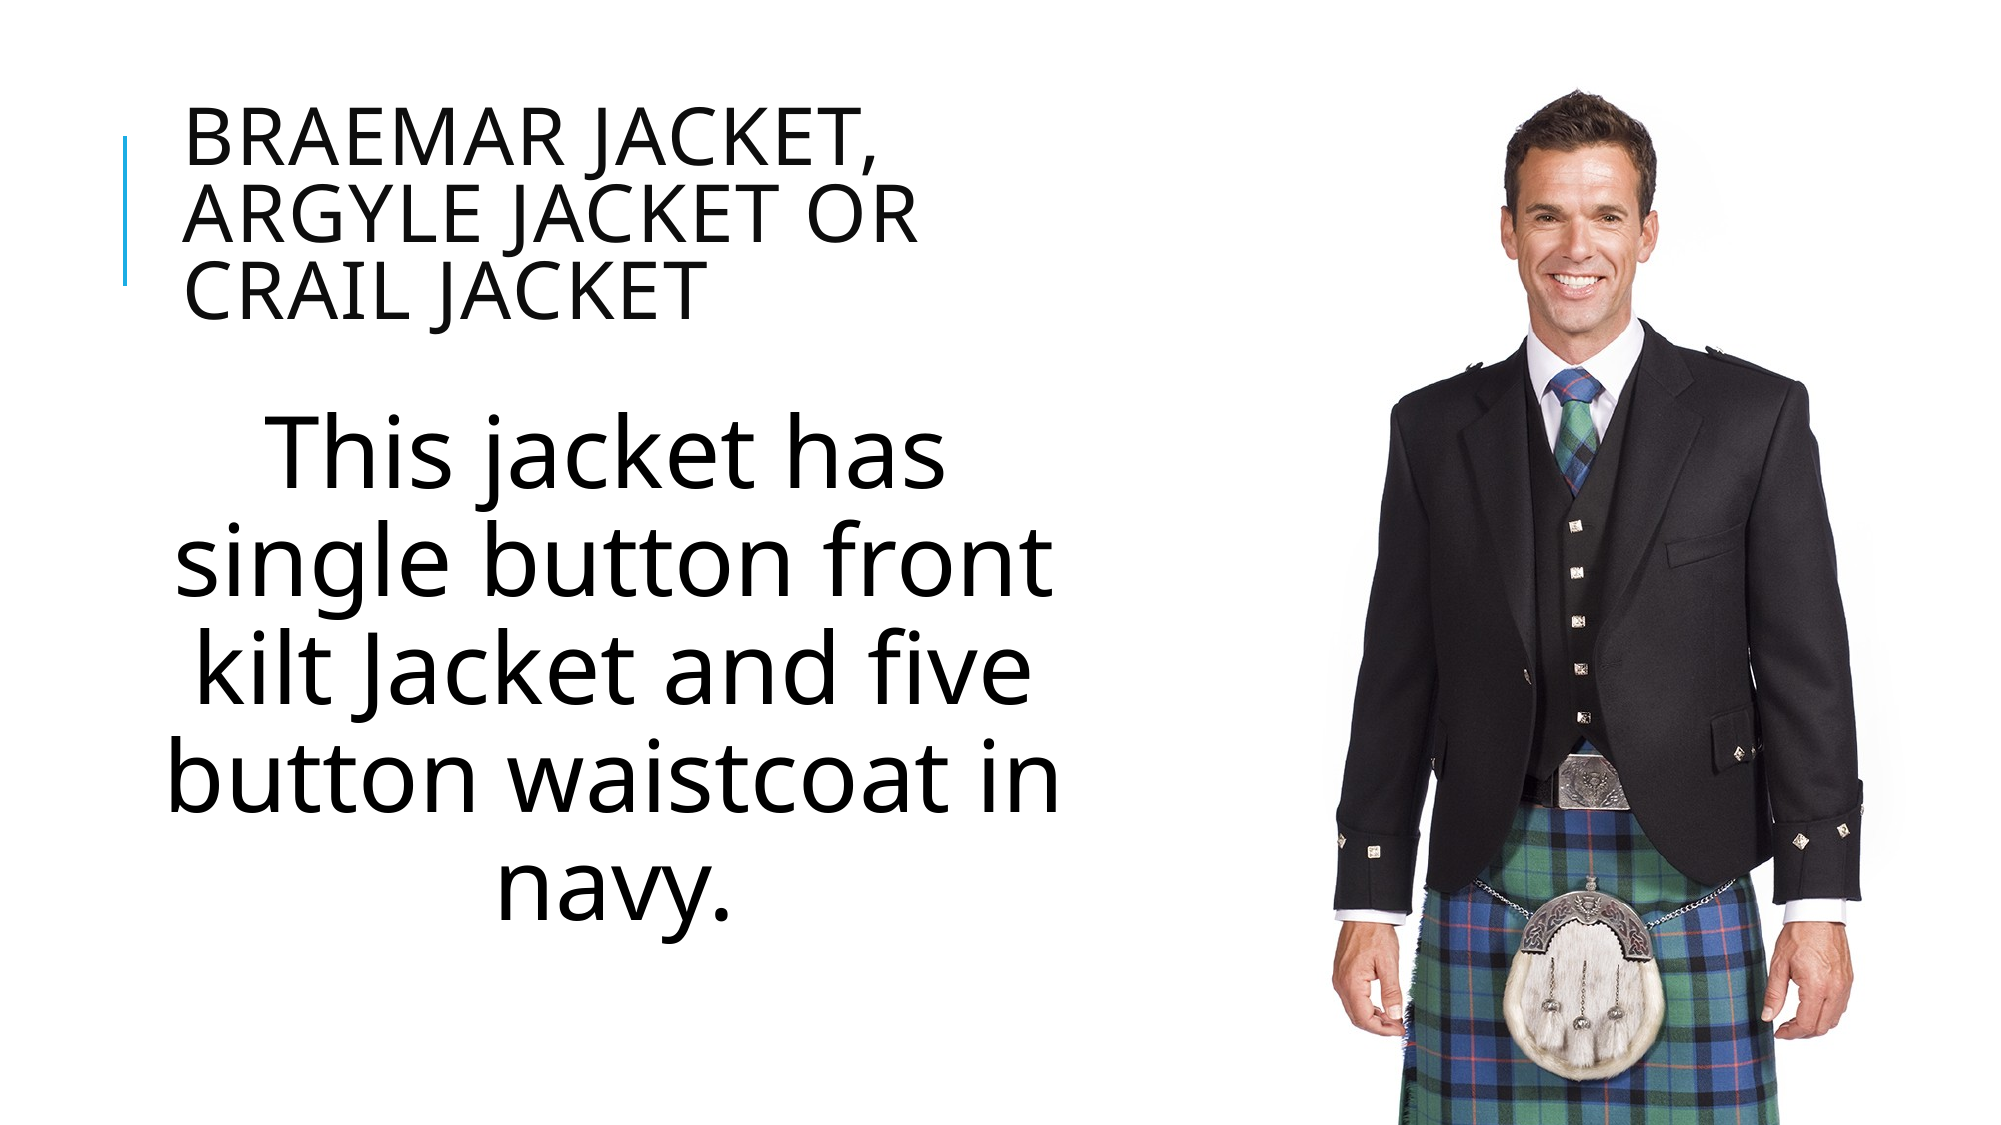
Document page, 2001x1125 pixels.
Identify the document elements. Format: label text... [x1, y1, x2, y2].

list This jacket has single button front kilt Jacket and five button waistcoat in navy. [109, 341, 1105, 1002]
picture [1238, 0, 2000, 1125]
title Braemar jacket, ARGYLE JACKET OR CRAIL JACKET [168, 96, 1164, 342]
